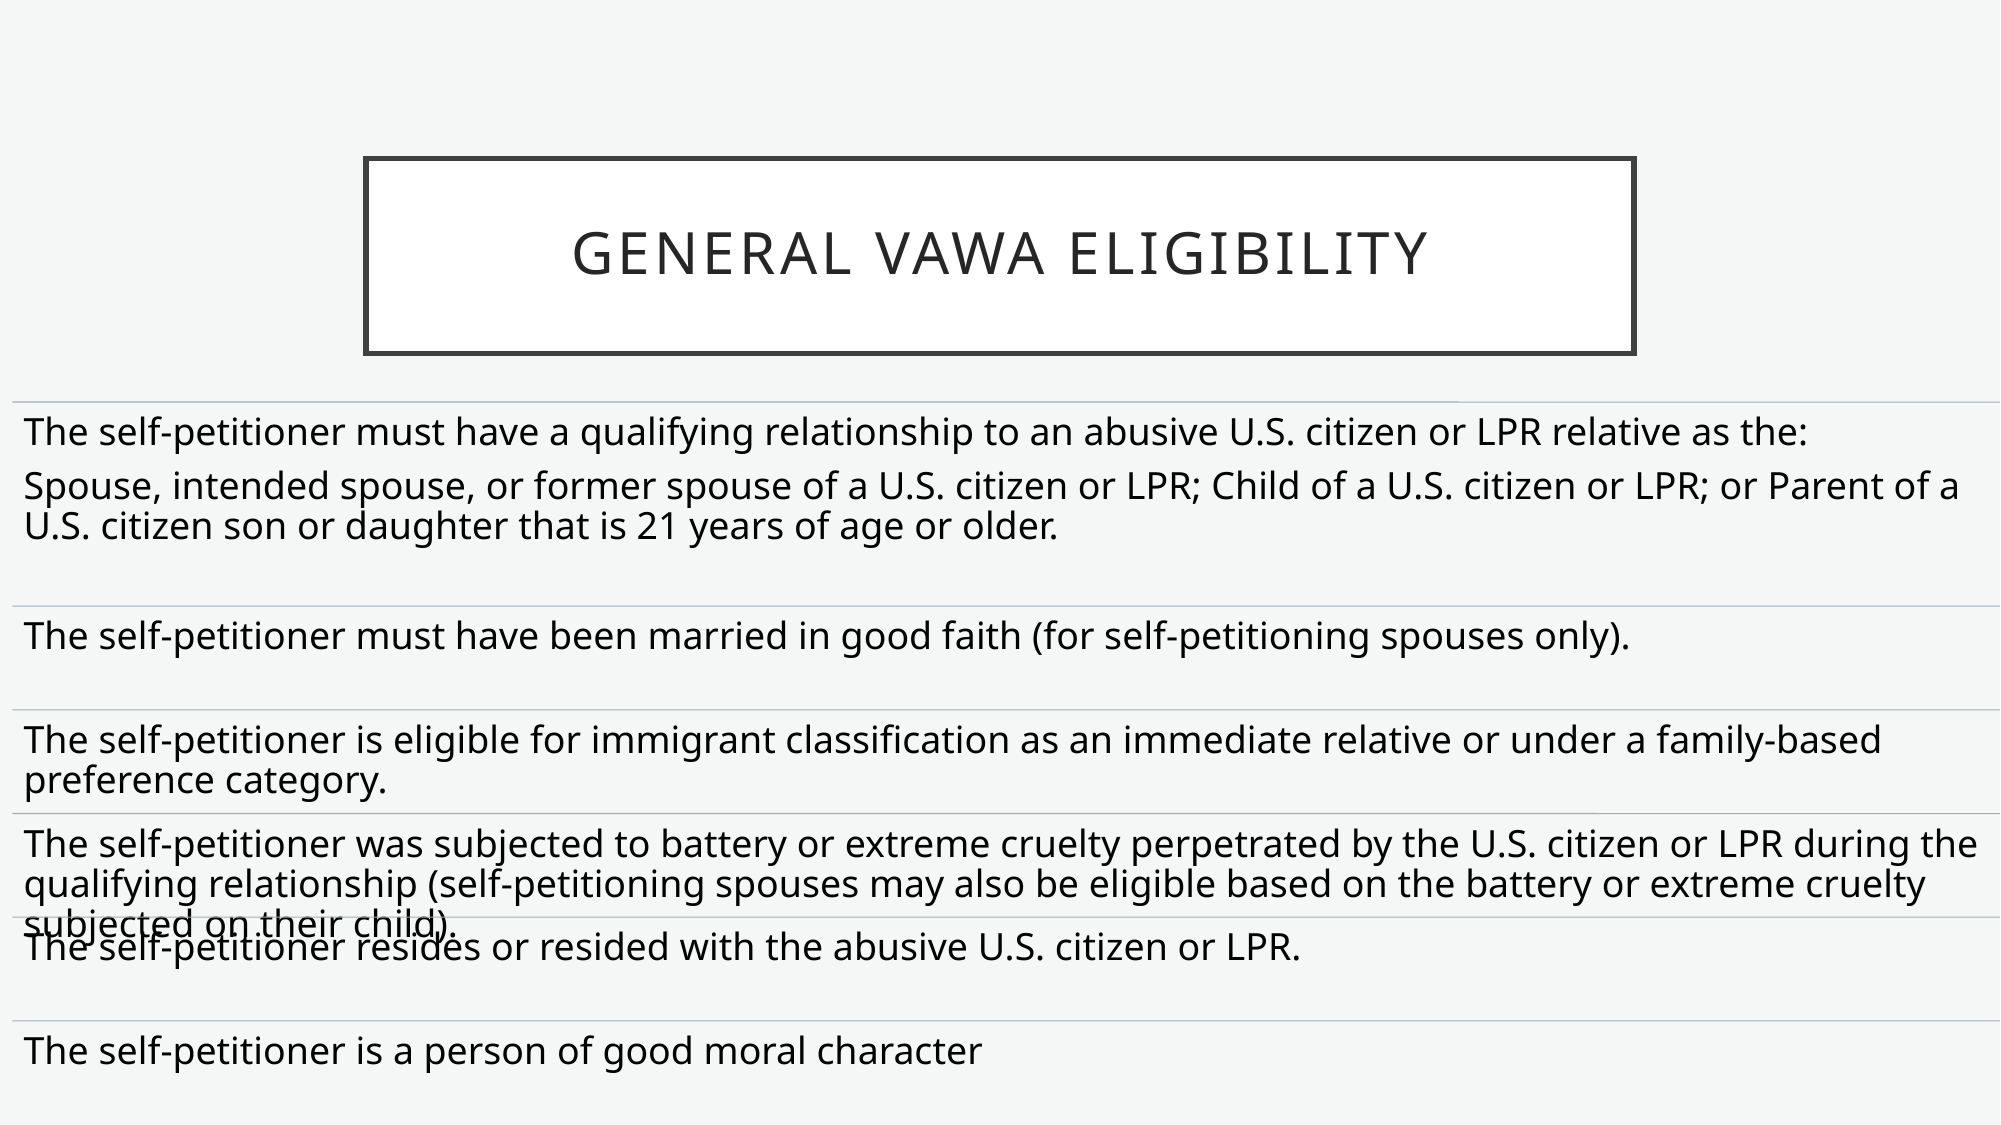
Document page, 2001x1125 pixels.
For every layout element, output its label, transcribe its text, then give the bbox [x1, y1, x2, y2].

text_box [12, 401, 2000, 1125]
title general VAWA ELIGIBILITY [363, 156, 1637, 356]
